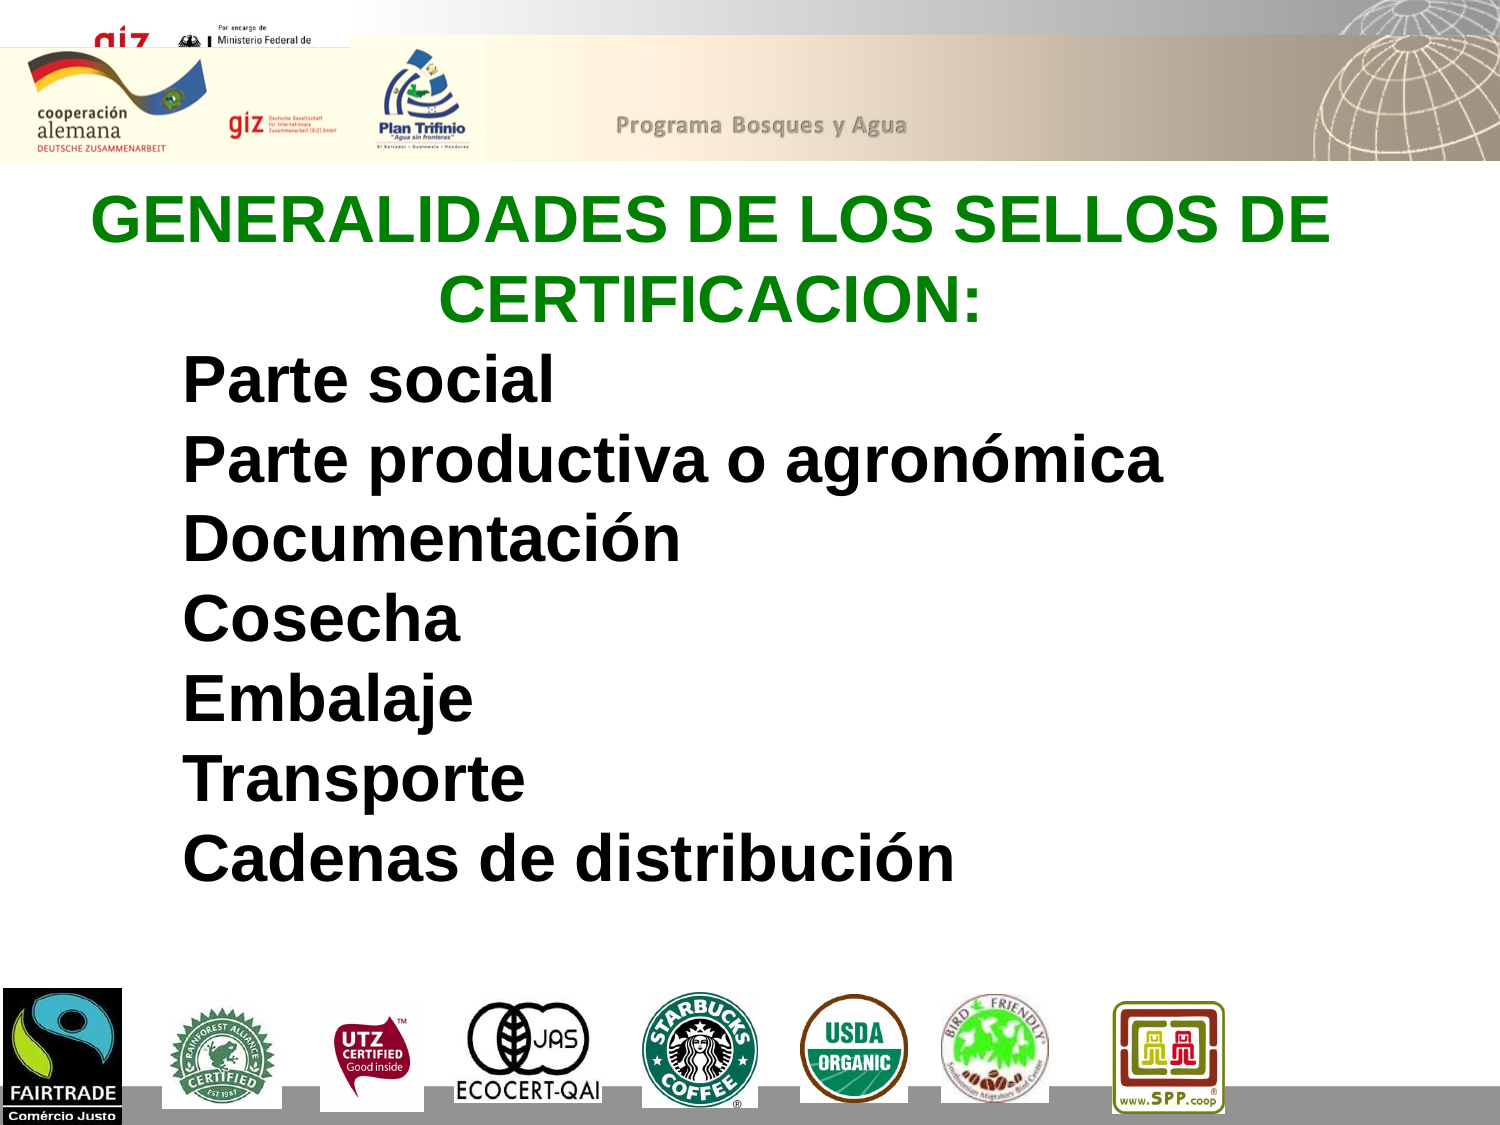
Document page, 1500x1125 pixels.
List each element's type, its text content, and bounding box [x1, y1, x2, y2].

picture [0, 0, 1500, 161]
title GENERALIDADES DE LOS SELLOS DE CERTIFICACION: Parte social Parte productiva o agronómica Documentación Cosecha Embalaje Transporte Cadenas de distribución [17, 168, 1406, 983]
picture [799, 994, 909, 1104]
picture [3, 987, 122, 1125]
picture [940, 994, 1049, 1103]
picture [162, 998, 283, 1109]
picture [454, 997, 602, 1103]
picture [1112, 1001, 1226, 1114]
picture [319, 1001, 424, 1112]
picture [642, 992, 758, 1108]
